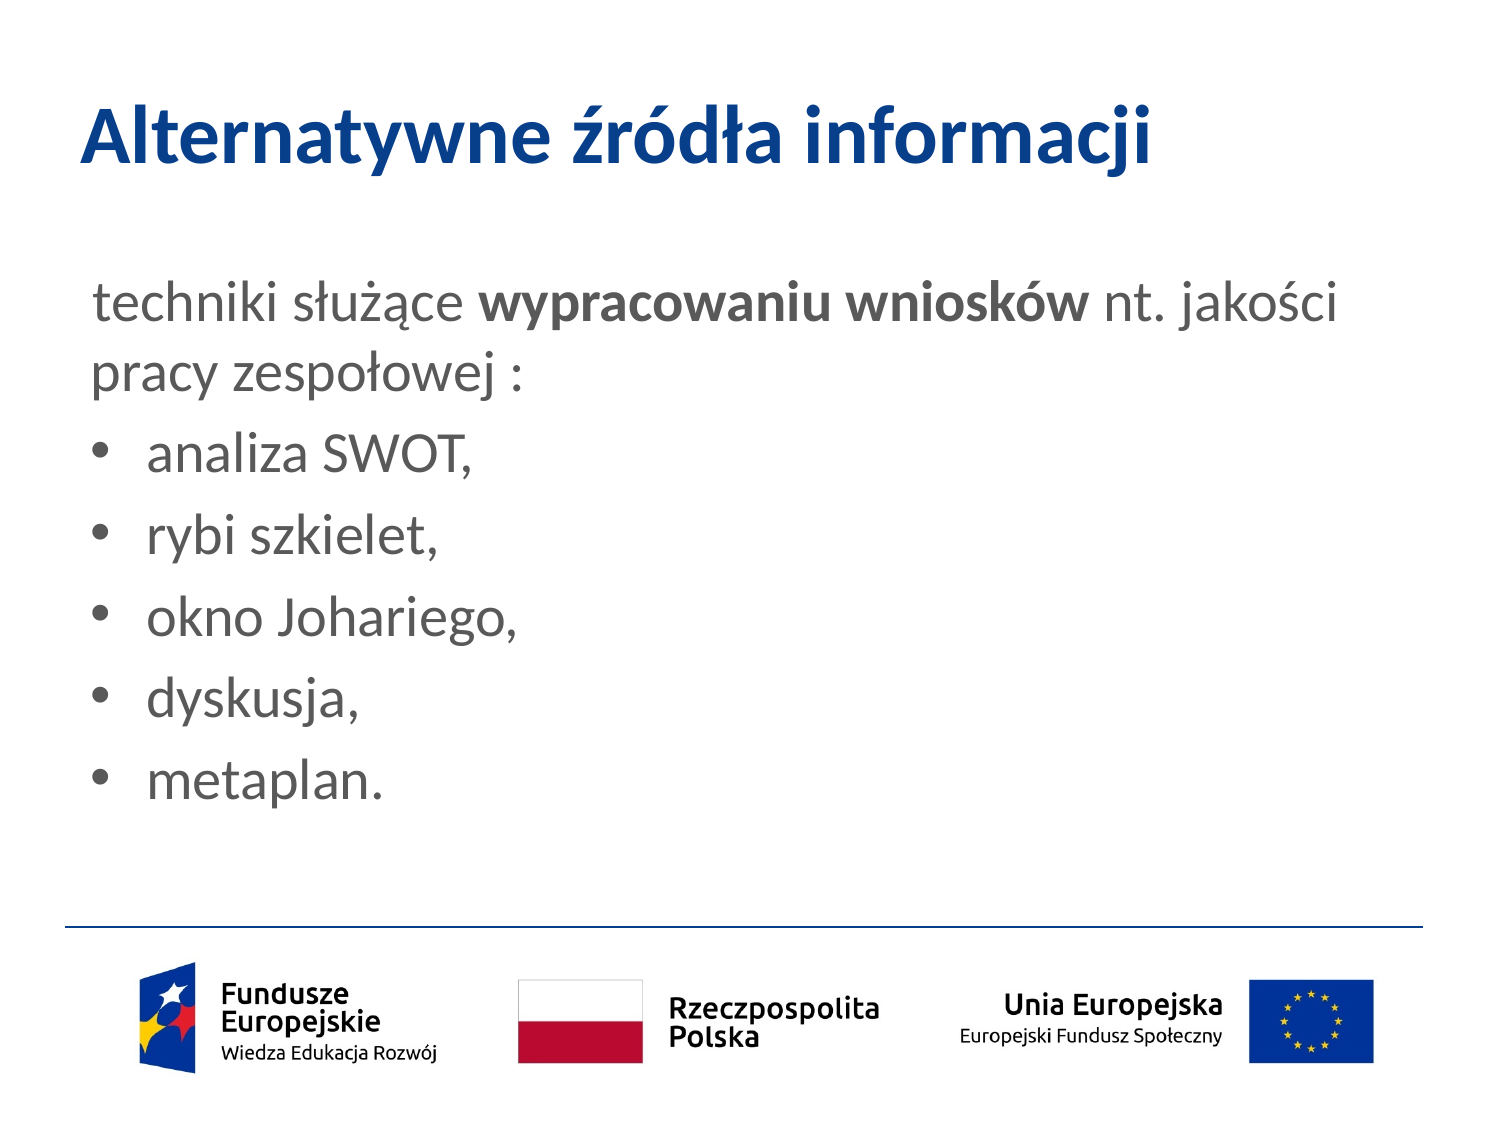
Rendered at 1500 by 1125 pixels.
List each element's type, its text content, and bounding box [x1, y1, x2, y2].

title Alternatywne źródła informacji [64, 0, 1415, 188]
picture [112, 934, 1400, 1101]
list techniki służące wypracowaniu wniosków nt. jakości pracy zespołowej : analiza SWOT, rybi szkielet, okno Johariego, dyskusja, metaplan. [75, 255, 1425, 894]
